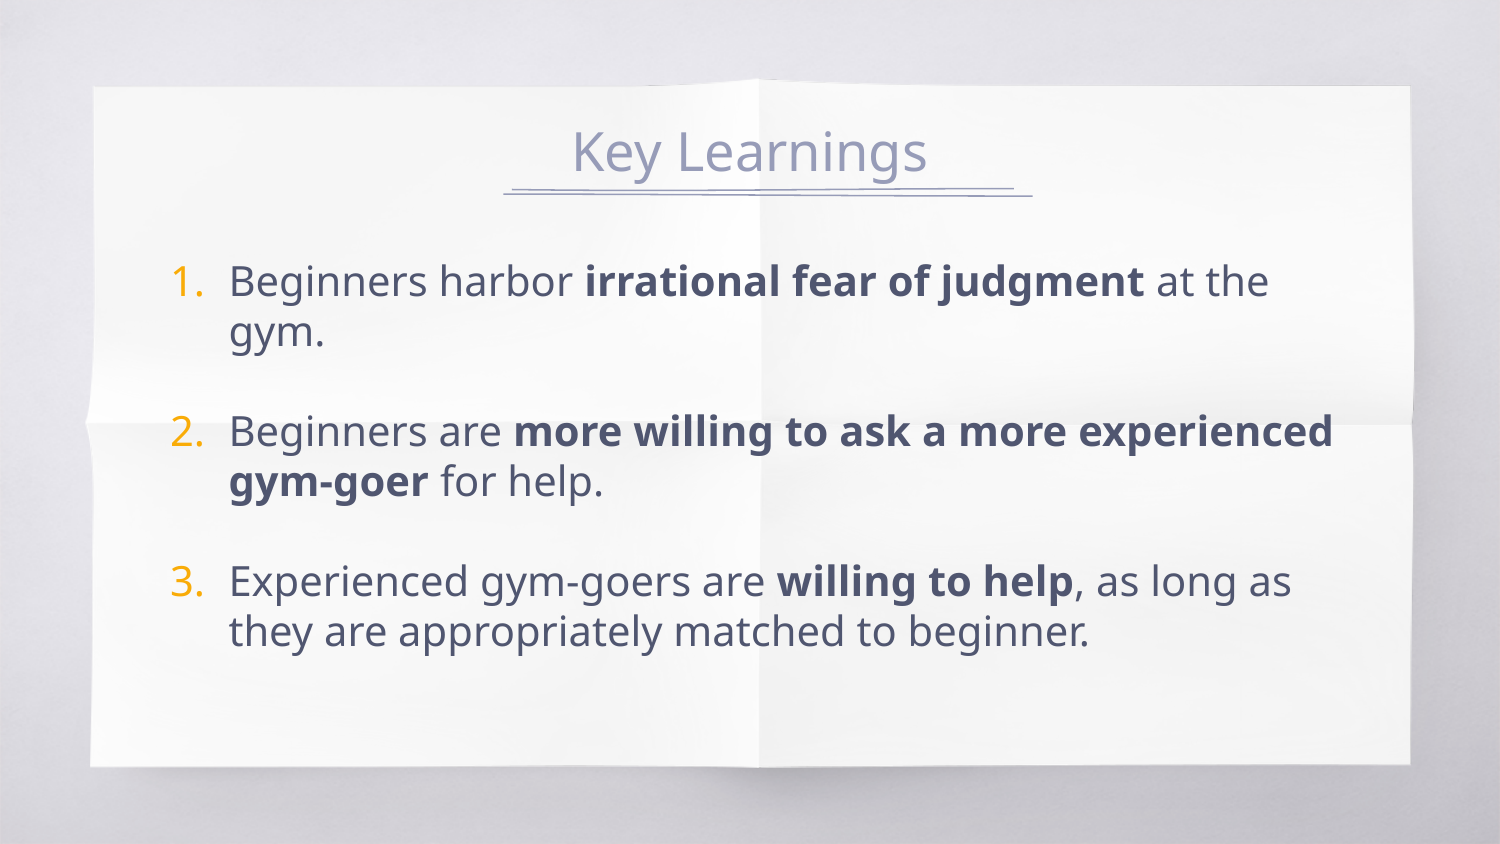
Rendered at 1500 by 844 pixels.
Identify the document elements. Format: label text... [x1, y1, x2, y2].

picture [0, 0, 1500, 844]
list Beginners harbor irrational fear of judgment at the gym. Beginners are more willing to ask a more experienced gym-goer for help. Experienced gym-goers are willing to help, as long as they are appropriately matched to beginner. [138, 240, 1362, 364]
title Key Learnings [168, 84, 1332, 197]
